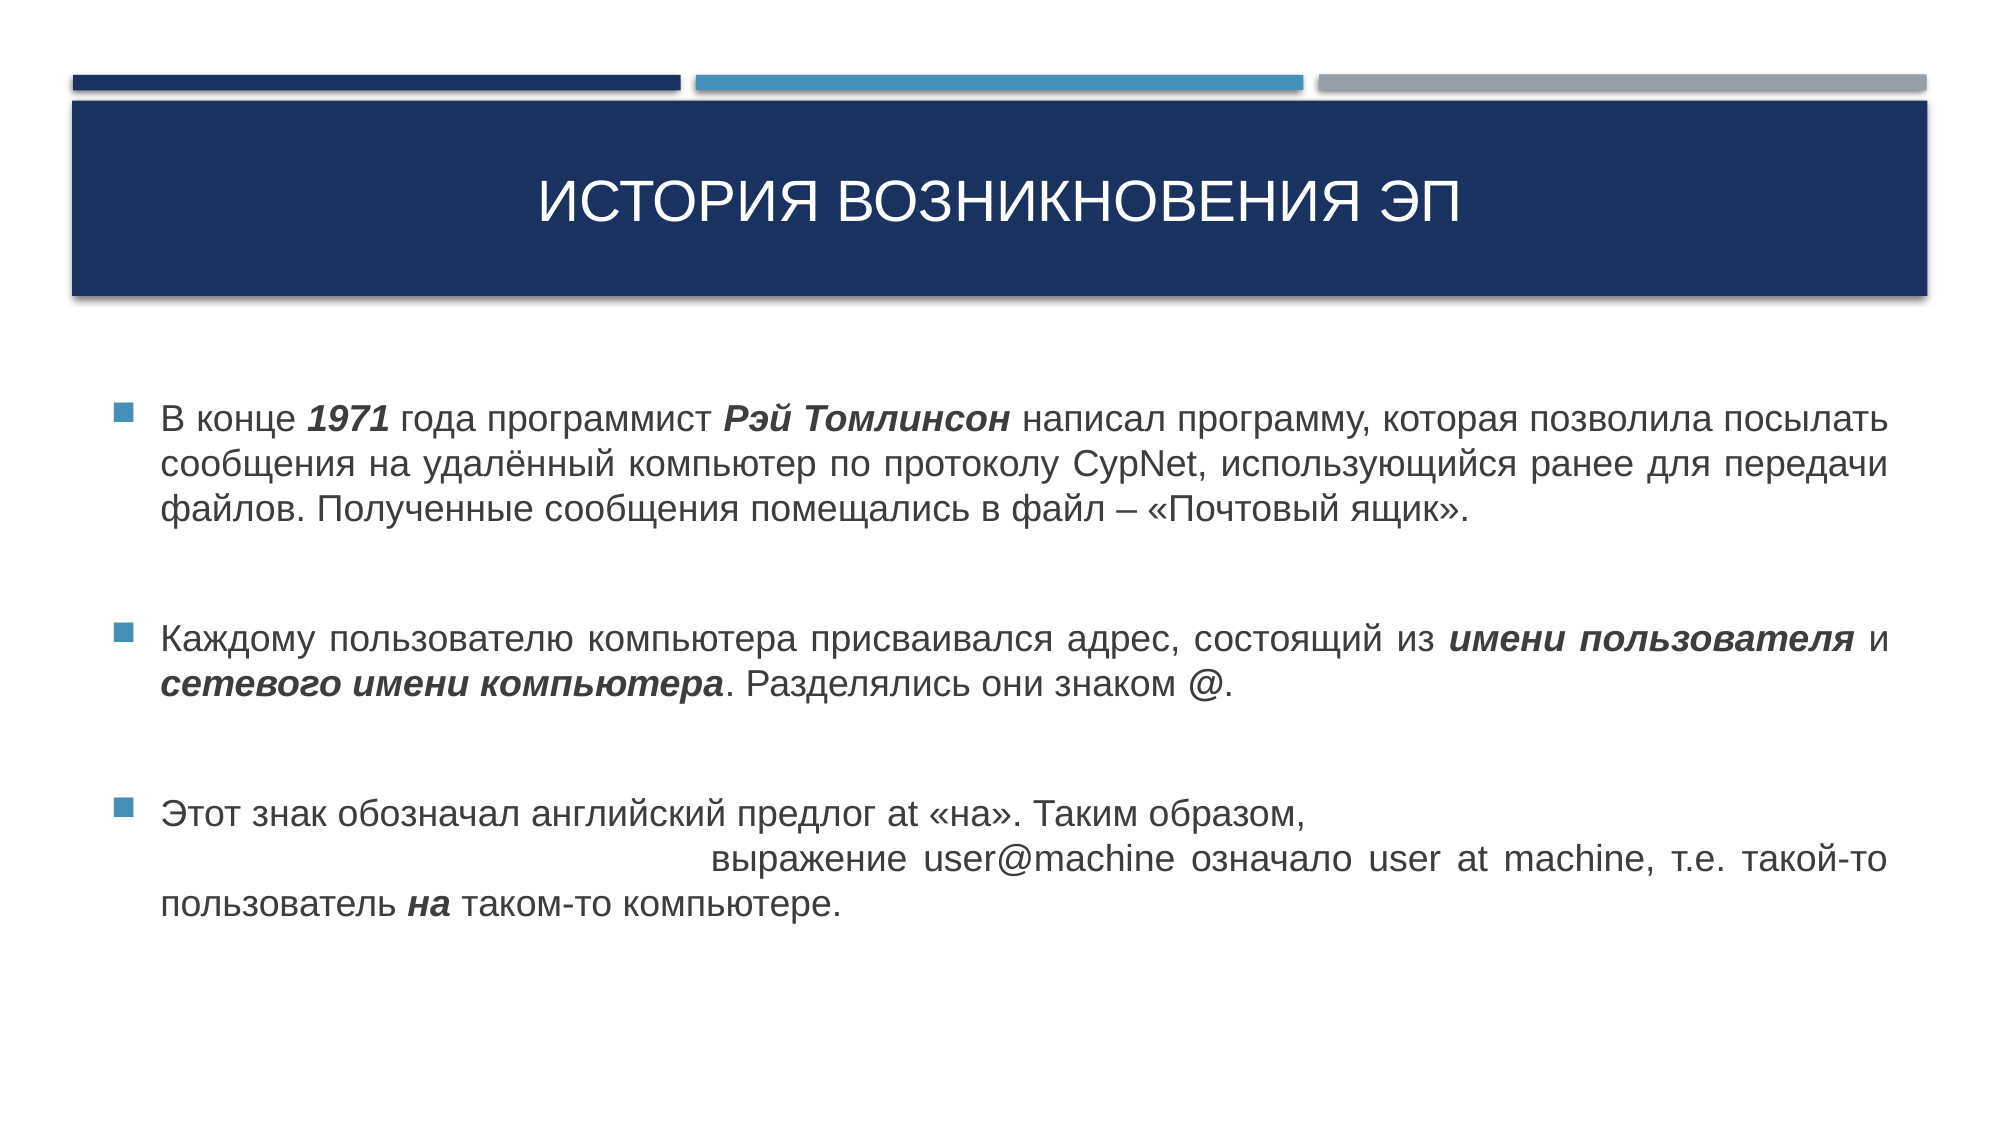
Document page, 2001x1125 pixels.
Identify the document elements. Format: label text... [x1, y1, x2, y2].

list В конце 1971 года программист Рэй Томлинсон написал программу, которая позволила посылать сообщения на удалённый компьютер по протоколу CypNet, использующийся ранее для передачи файлов. Полученные сообщения помещались в файл – «Почтовый ящик». Каждому пользователю компьютера присваивался адрес, состоящий из имени пользователя и сетевого имени компьютера. Разделялись они знаком @. Этот знак обозначал английский предлог at «на». Таким образом, выражение user@machine означало user at machine, т.е. такой-то пользователь на таком-то компьютере. [95, 357, 1905, 962]
title История возникновения эп [95, 115, 1905, 282]
